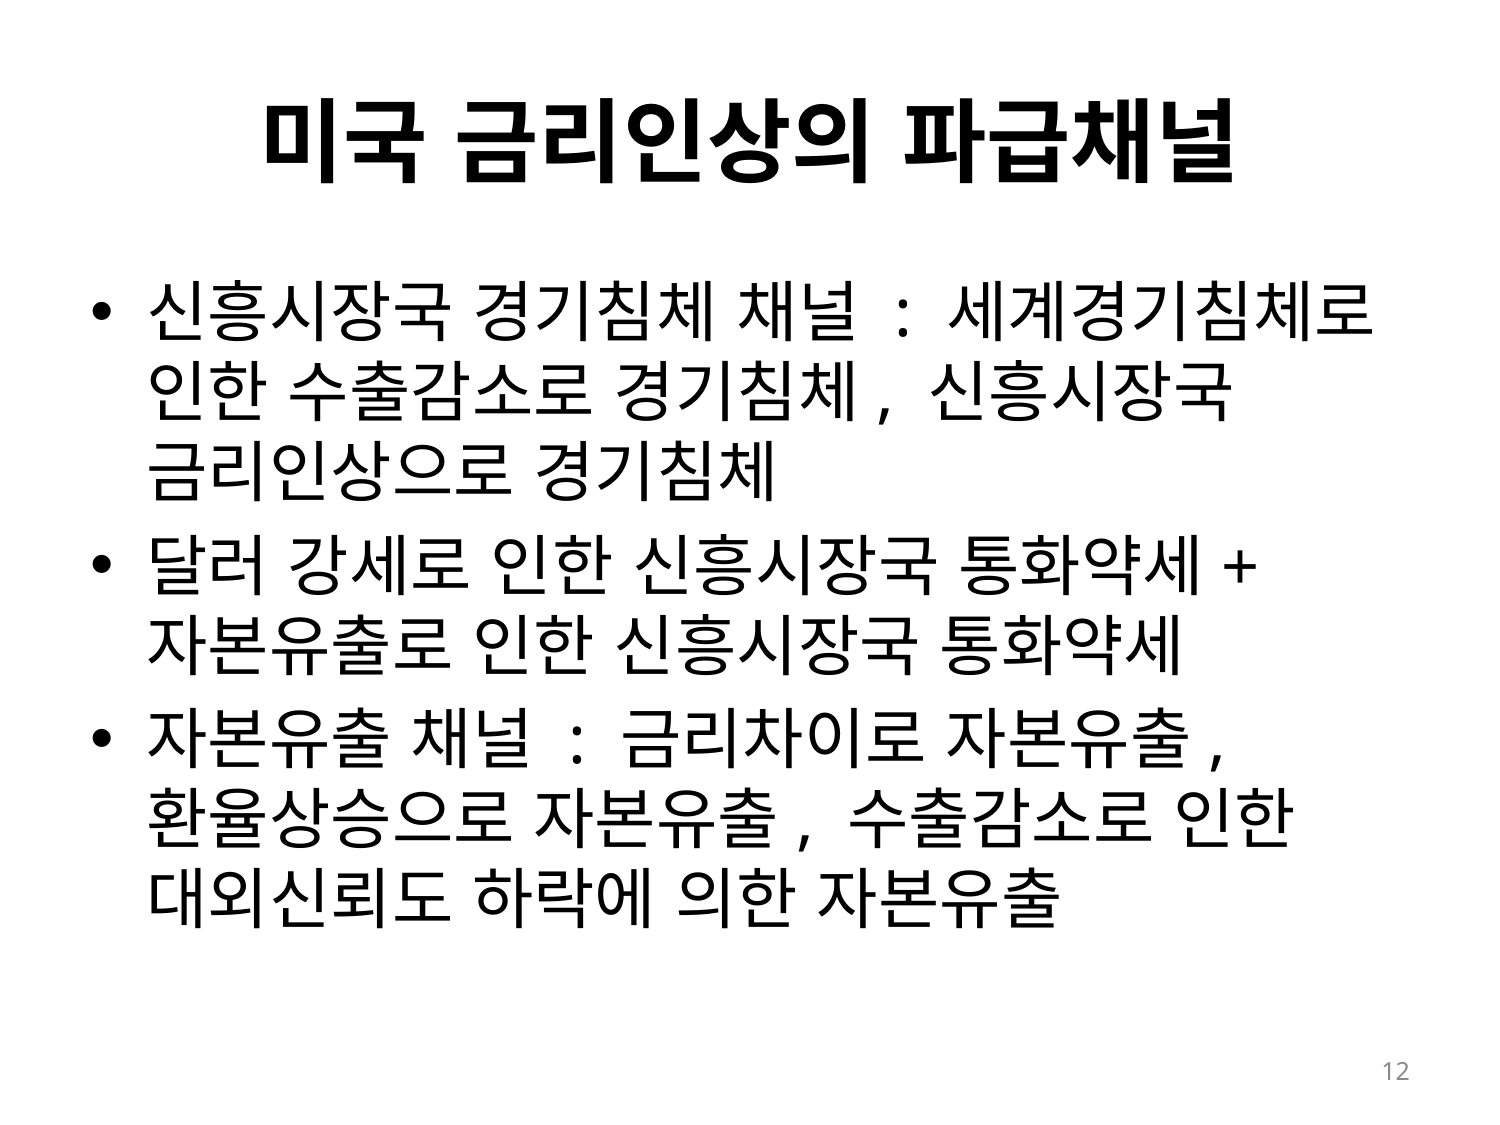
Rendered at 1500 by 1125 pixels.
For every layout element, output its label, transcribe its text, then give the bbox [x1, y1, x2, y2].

title 미국 금리인상의 파급채널 [75, 45, 1425, 233]
list 신흥시장국 경기침체 채널 : 세계경기침체로 인한 수출감소로 경기침체, 신흥시장국 금리인상으로 경기침체 달러 강세로 인한 신흥시장국 통화약세+ 자본유출로 인한 신흥시장국 통화약세 자본유출 채널 : 금리차이로 자본유출, 환율상승으로 자본유출, 수출감소로 인한 대외신뢰도 하락에 의한 자본유출 [75, 262, 1425, 1005]
slide_number 12 [1074, 1042, 1425, 1103]
